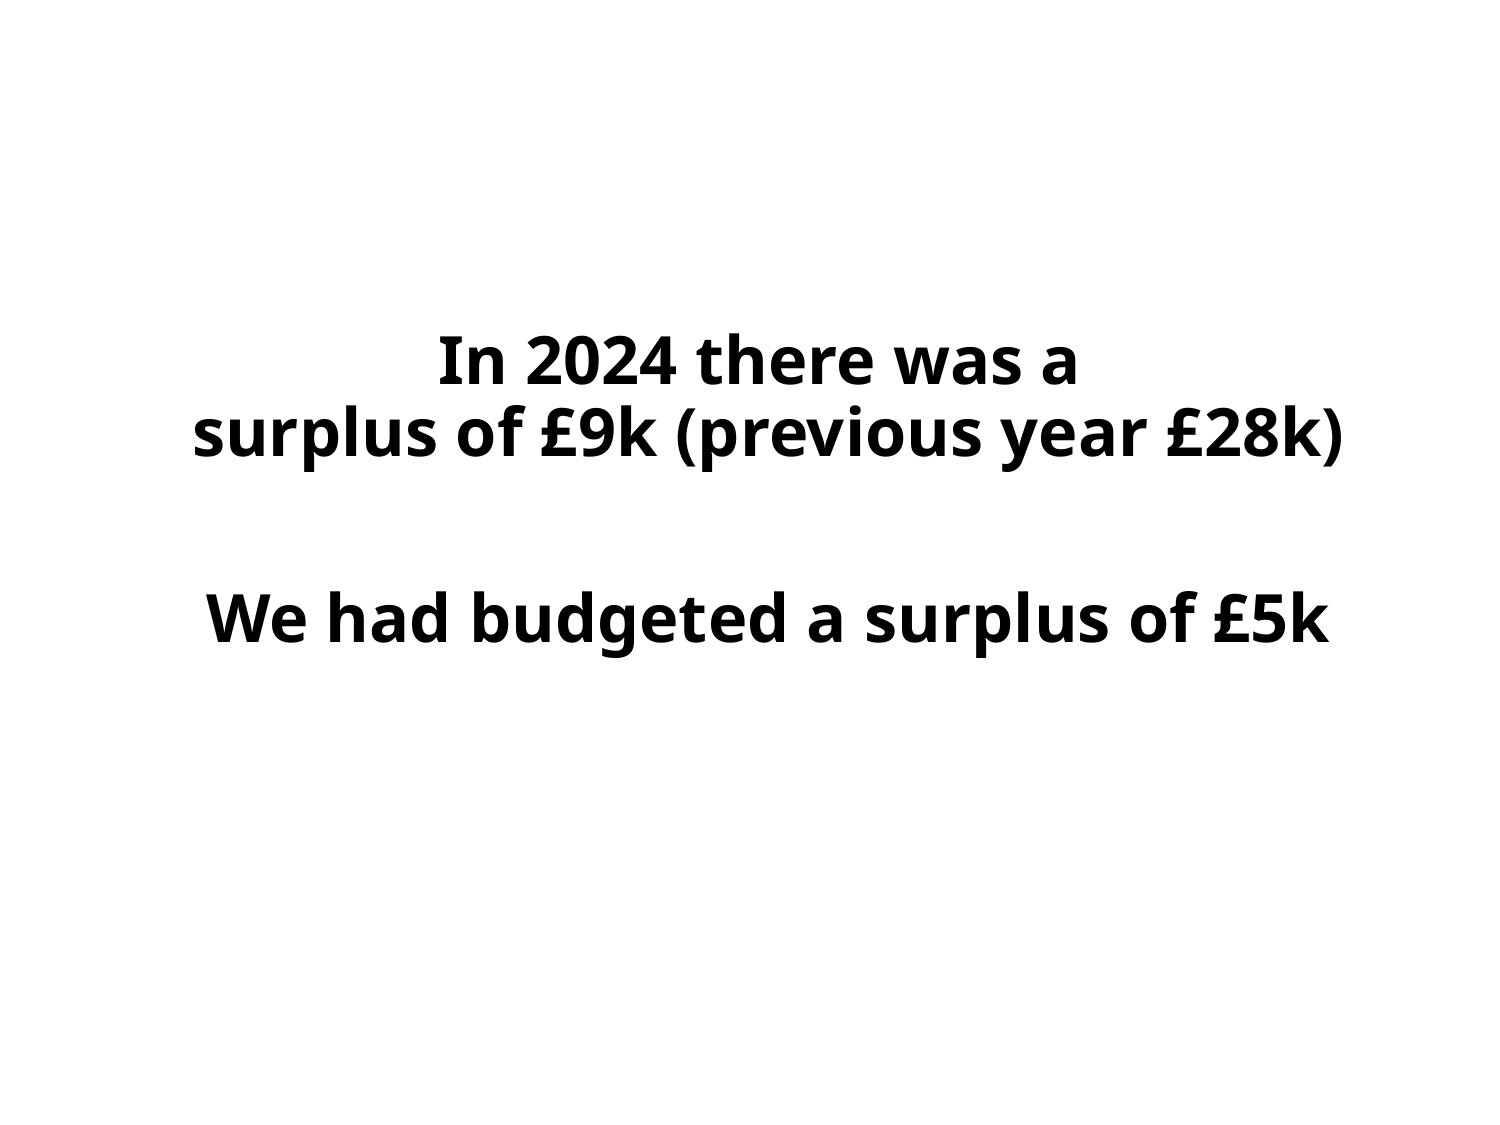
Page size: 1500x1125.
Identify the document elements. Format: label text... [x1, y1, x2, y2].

subtitle In 2024 there was a surplus of £9k (previous year £28k) We had budgeted a surplus of £5k [142, 319, 1395, 699]
